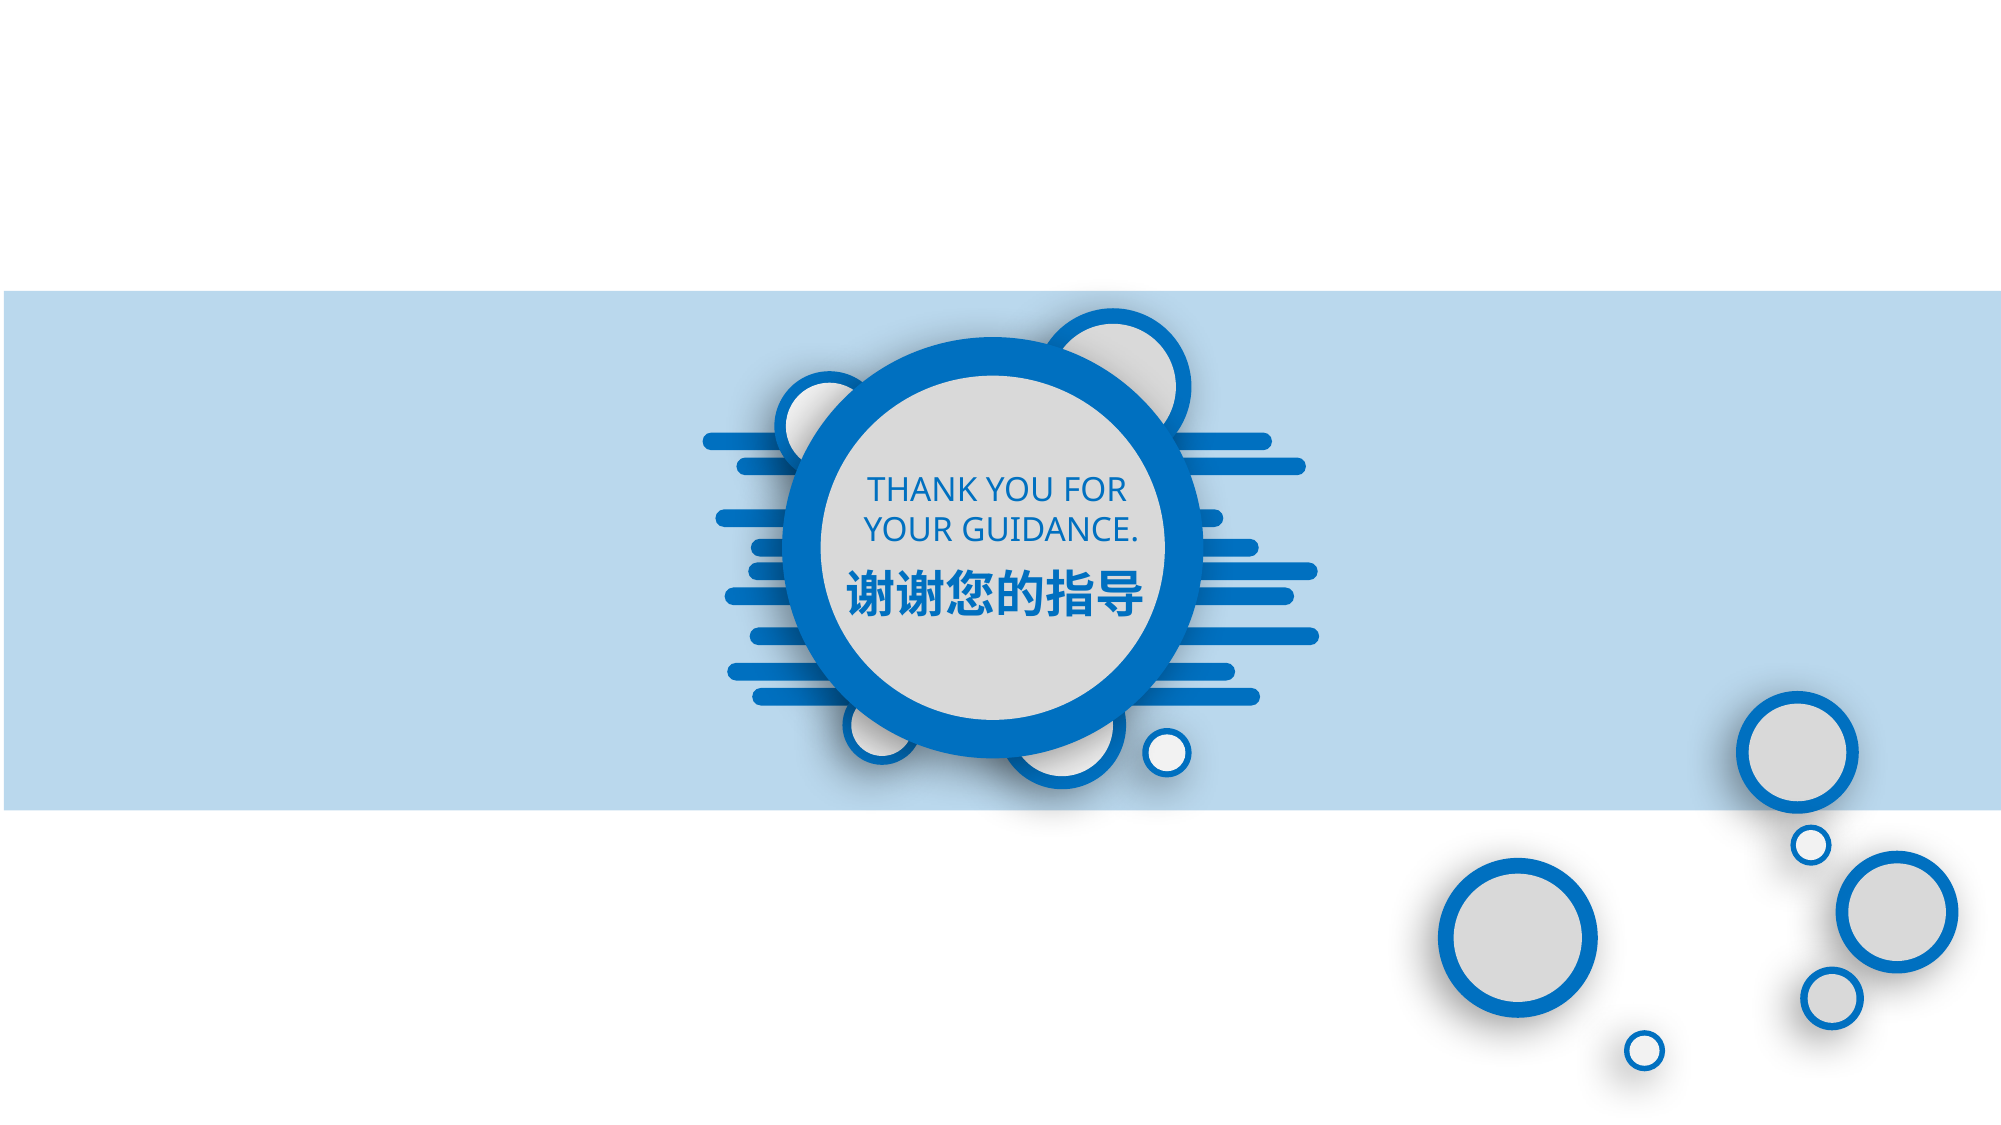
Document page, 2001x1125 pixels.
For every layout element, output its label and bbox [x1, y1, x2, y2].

text_box [1221, 536, 1261, 559]
text_box [1221, 560, 1320, 583]
text_box [747, 626, 760, 648]
text_box [1207, 430, 1275, 453]
text_box [700, 430, 739, 453]
text_box [750, 685, 779, 708]
text_box [1000, 765, 1124, 788]
text_box [1439, 859, 1596, 1016]
text_box [1792, 826, 1830, 864]
text_box [713, 507, 748, 530]
text_box [1216, 507, 1226, 528]
text_box [1144, 765, 1190, 776]
text_box [1837, 852, 1957, 972]
text_box [734, 456, 747, 478]
text_box [1206, 660, 1238, 683]
text_box [784, 339, 1202, 757]
text_box [725, 660, 777, 683]
text_box [1036, 310, 1190, 337]
text_box [2, 289, 2001, 813]
text_box [1206, 685, 1263, 708]
text_box [1626, 1032, 1663, 1070]
text_box [1217, 585, 1297, 608]
text_box [1802, 968, 1862, 1029]
text_box [1207, 455, 1308, 478]
text_box [1738, 693, 1857, 812]
text_box [722, 585, 748, 608]
text_box [1208, 625, 1322, 648]
